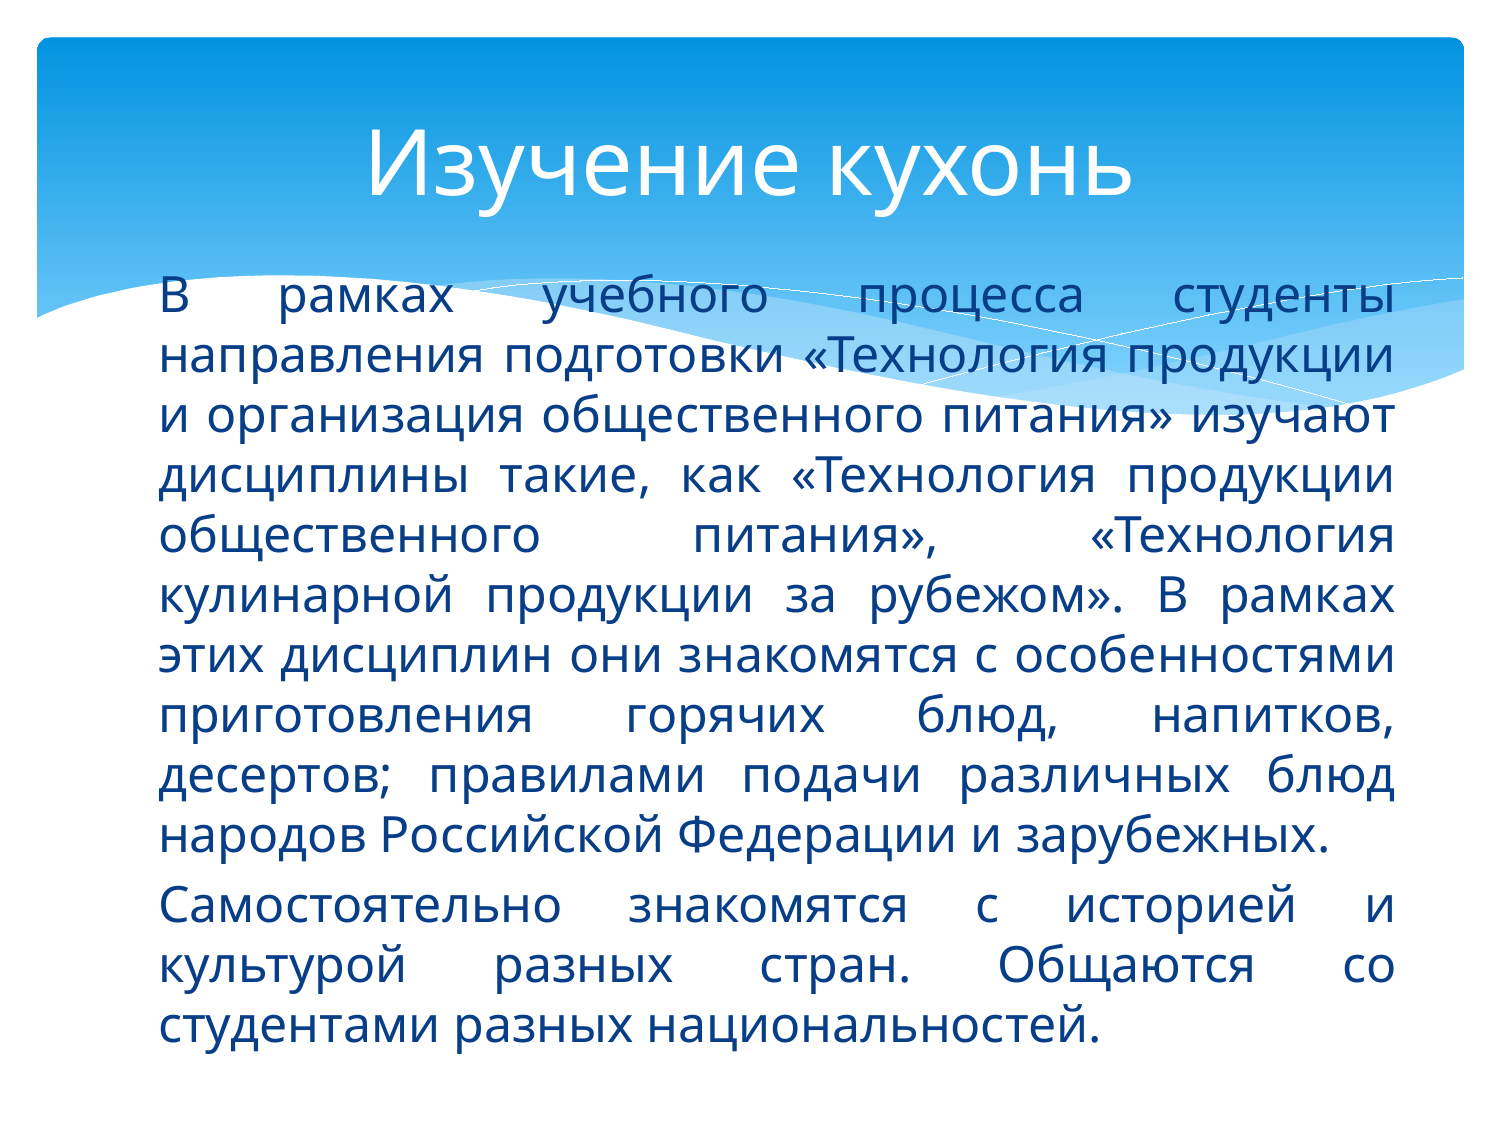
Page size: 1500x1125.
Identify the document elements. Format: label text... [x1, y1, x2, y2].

title Изучение кухонь [75, 55, 1425, 261]
list В рамках учебного процесса студенты направления подготовки «Технология продукции и организация общественного питания» изучают дисциплины такие, как «Технология продукции общественного питания», «Технология кулинарной продукции за рубежом». В рамках этих дисциплин они знакомятся с особенностями приготовления горячих блюд, напитков, десертов; правилами подачи различных блюд народов Российской Федерации и зарубежных. Самостоятельно знакомятся с историей и культурой разных стран. Общаются со студентами разных национальностей. [143, 261, 1412, 1005]
